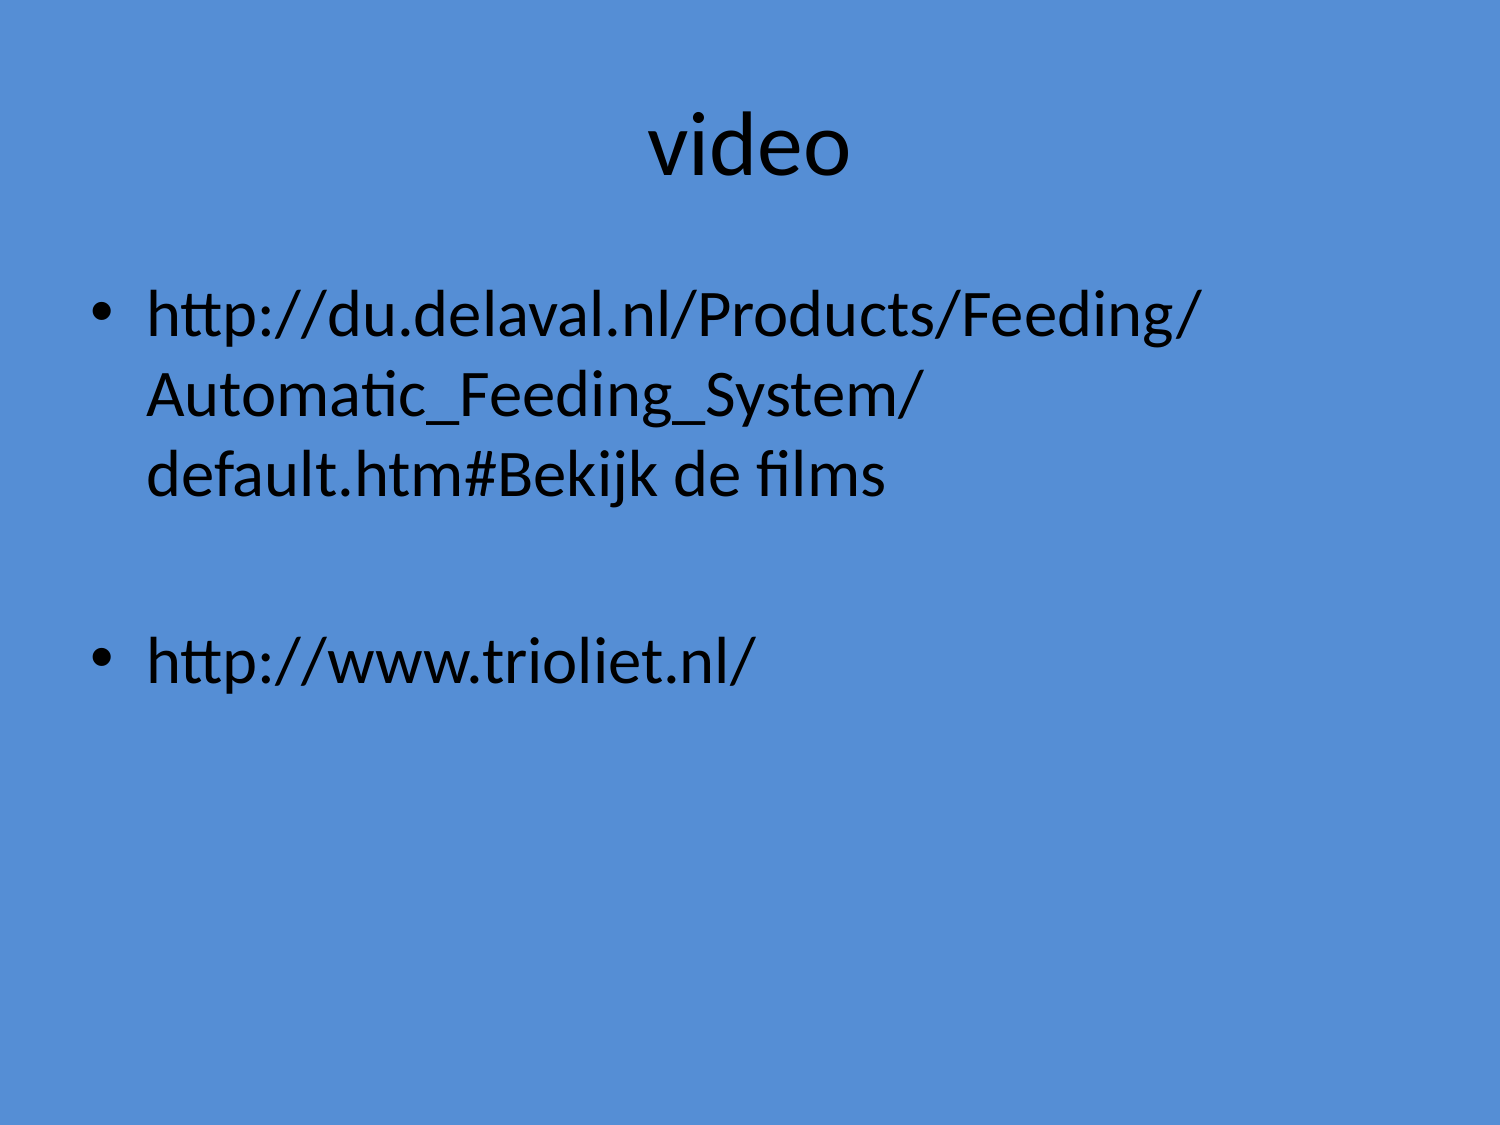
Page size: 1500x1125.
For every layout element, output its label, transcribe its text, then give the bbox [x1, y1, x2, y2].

list http://du.delaval.nl/Products/Feeding/Automatic_Feeding_System/default.htm#Bekijk de films http://www.trioliet.nl/ [75, 262, 1425, 1005]
title video [75, 45, 1425, 233]
